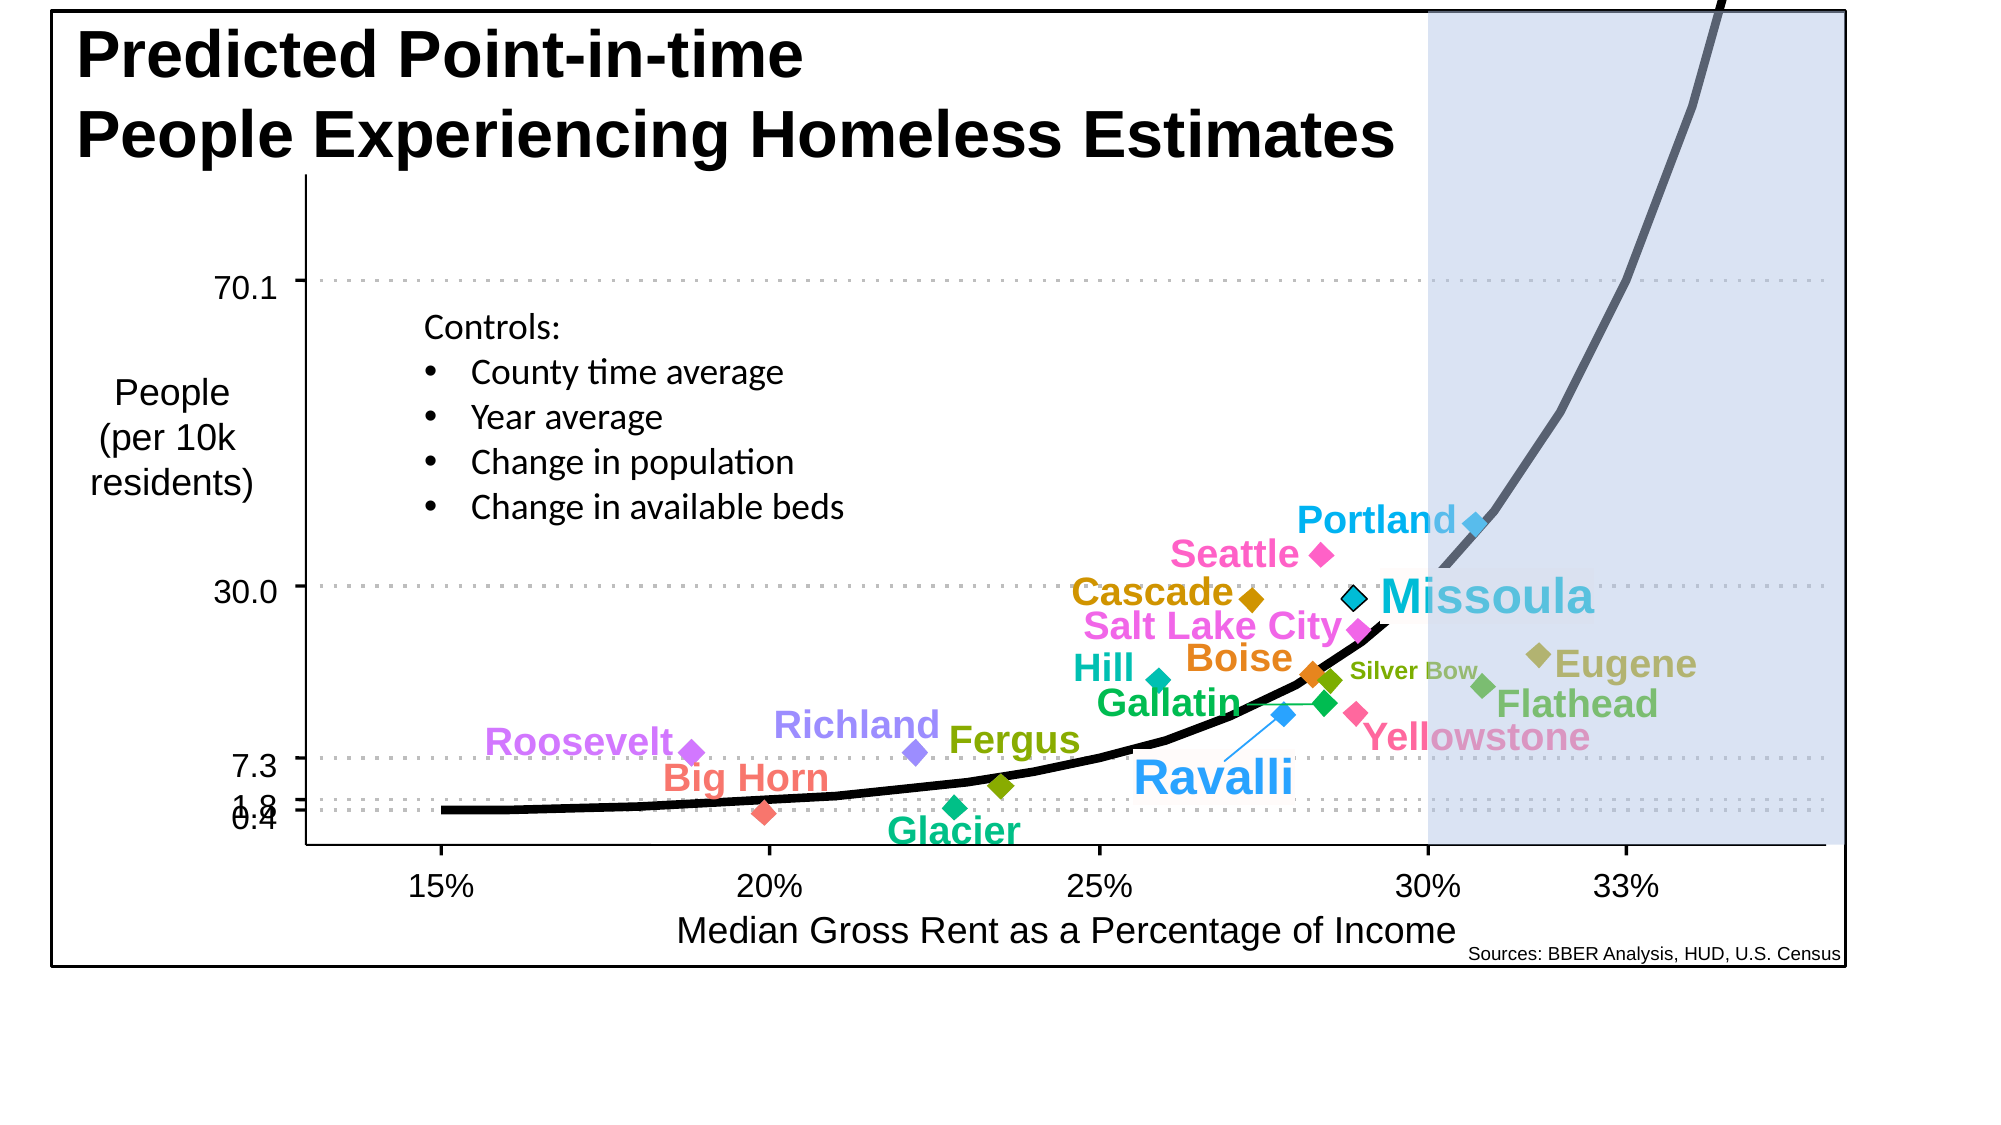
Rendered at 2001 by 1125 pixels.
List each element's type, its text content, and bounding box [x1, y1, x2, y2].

text_box [901, 747, 928, 767]
text_box 0.4 [231, 826, 278, 837]
text_box Hill [1073, 641, 1135, 689]
text_box 15% [407, 864, 475, 905]
text_box Big Horn [662, 751, 831, 800]
text_box [1299, 660, 1325, 689]
text_box Missoula [1380, 563, 1428, 624]
text_box [750, 800, 777, 826]
text_box [679, 738, 704, 751]
text_box People (per 10k residents) [90, 367, 255, 548]
text_box Predicted Point-in-time People Experiencing Homeless Estimates [75, 10, 1399, 171]
text_box [1345, 618, 1372, 645]
text_box 20% [736, 864, 803, 905]
text_box [944, 794, 965, 805]
text_box 30.0 [213, 570, 279, 611]
text_box Boise [1185, 648, 1294, 680]
text_box Cascade [1071, 566, 1235, 614]
text_box Silver Bow [1349, 654, 1428, 685]
text_box [1148, 667, 1169, 677]
text_box 33% [1592, 864, 1660, 905]
text_box Controls: County time average Year average Change in population Change in available beds [409, 295, 937, 580]
text_box Salt Lake City [1083, 600, 1344, 648]
text_box [1428, 10, 1845, 845]
text_box Seattle [1170, 527, 1301, 576]
text_box Median Gross Rent as a Percentage of Income [676, 905, 1458, 951]
text_box 25% [1066, 864, 1134, 905]
text_box [986, 773, 1015, 800]
text_box [1342, 700, 1367, 727]
text_box [1569, 0, 1723, 10]
text_box [51, 11, 1846, 967]
text_box [1341, 585, 1368, 612]
text_box [1270, 705, 1297, 728]
text_box 70.1 [213, 266, 279, 307]
text_box Sources: BBER Analysis, HUD, U.S. Census [1468, 941, 2000, 1010]
text_box Ravalli [1133, 744, 1295, 805]
text_box Roosevelt [484, 715, 675, 764]
text_box [1238, 587, 1265, 600]
text_box Fergus [949, 713, 1082, 762]
text_box Yellowstone [1362, 711, 1428, 759]
text_box 30% [1394, 864, 1462, 905]
text_box [1308, 542, 1335, 568]
text_box Portland [1296, 494, 1428, 542]
text_box [1311, 689, 1339, 718]
text_box [575, 110, 1428, 797]
text_box Richland [773, 698, 941, 747]
text_box 7.3 [231, 744, 278, 785]
text_box Gallatin [1096, 677, 1243, 725]
text_box Glacier [887, 845, 1022, 853]
text_box 1.8 [231, 785, 278, 826]
text_box [1316, 668, 1343, 695]
text_box Glacier [887, 805, 1022, 844]
text_box [441, 764, 762, 811]
